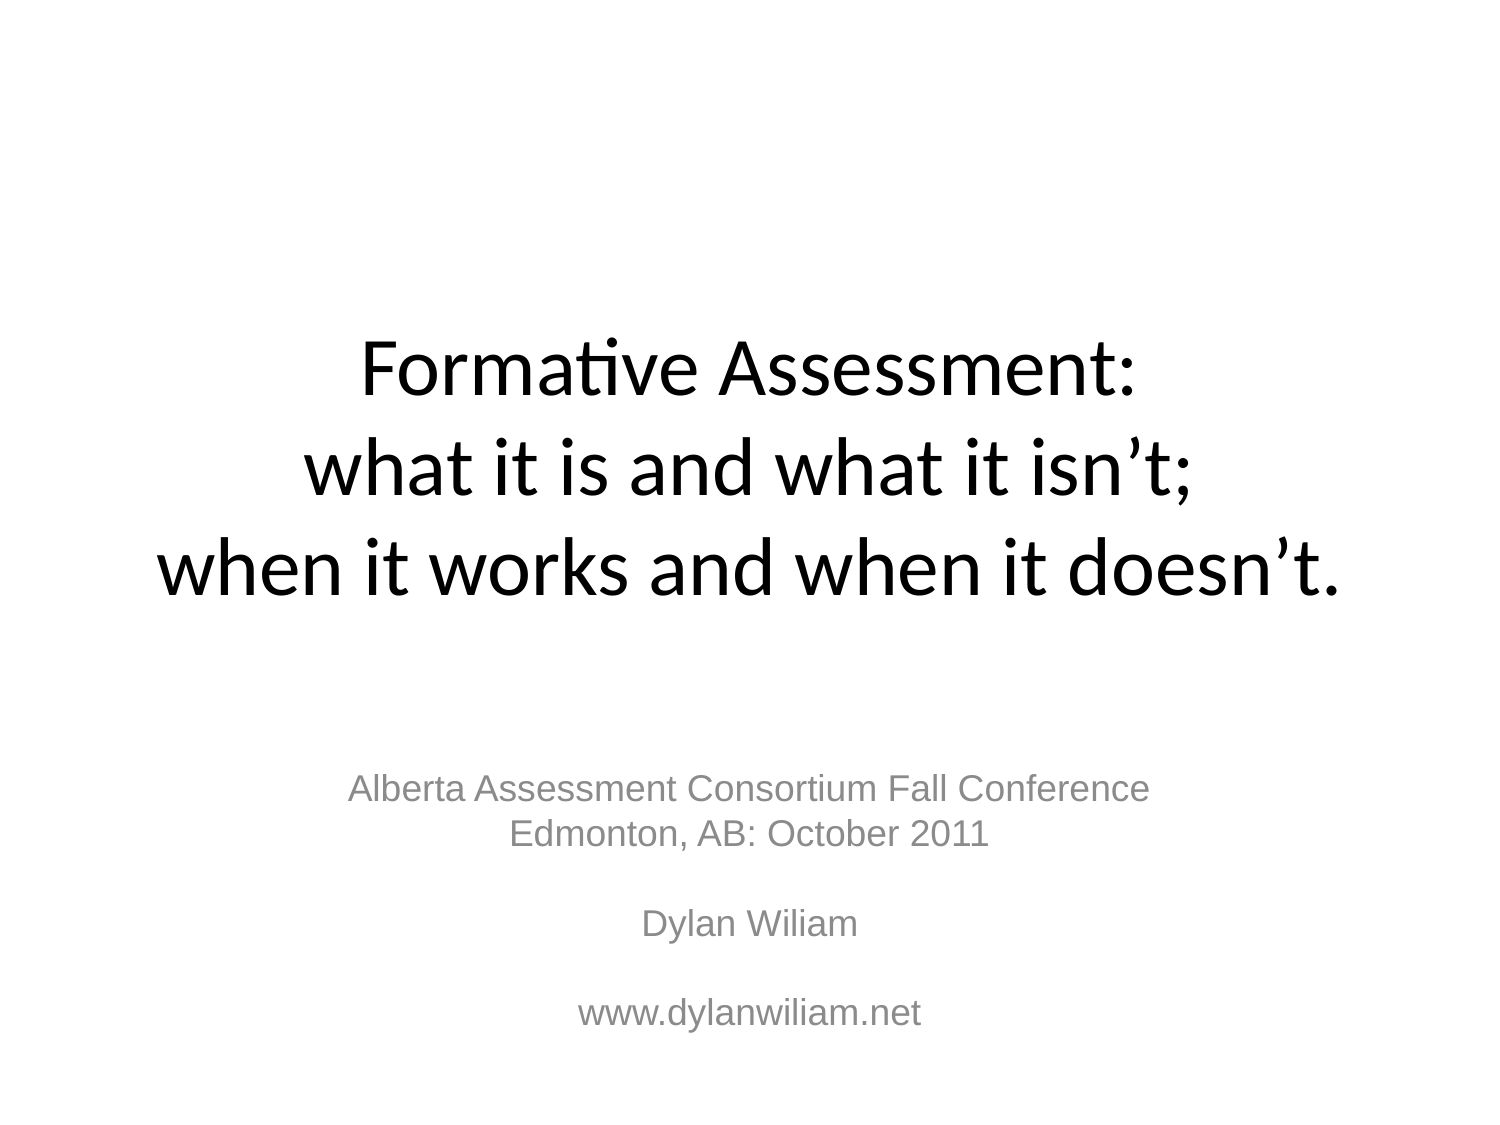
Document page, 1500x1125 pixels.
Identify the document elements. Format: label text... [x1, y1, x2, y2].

subtitle Alberta Assessment Consortium Fall Conference Edmonton, AB: October 2011 Dylan Wiliam www.dylanwiliam.net [225, 756, 1275, 1045]
title Formative Assessment: what it is and what it isn’t; when it works and when it doesn’t. [112, 247, 1388, 678]
